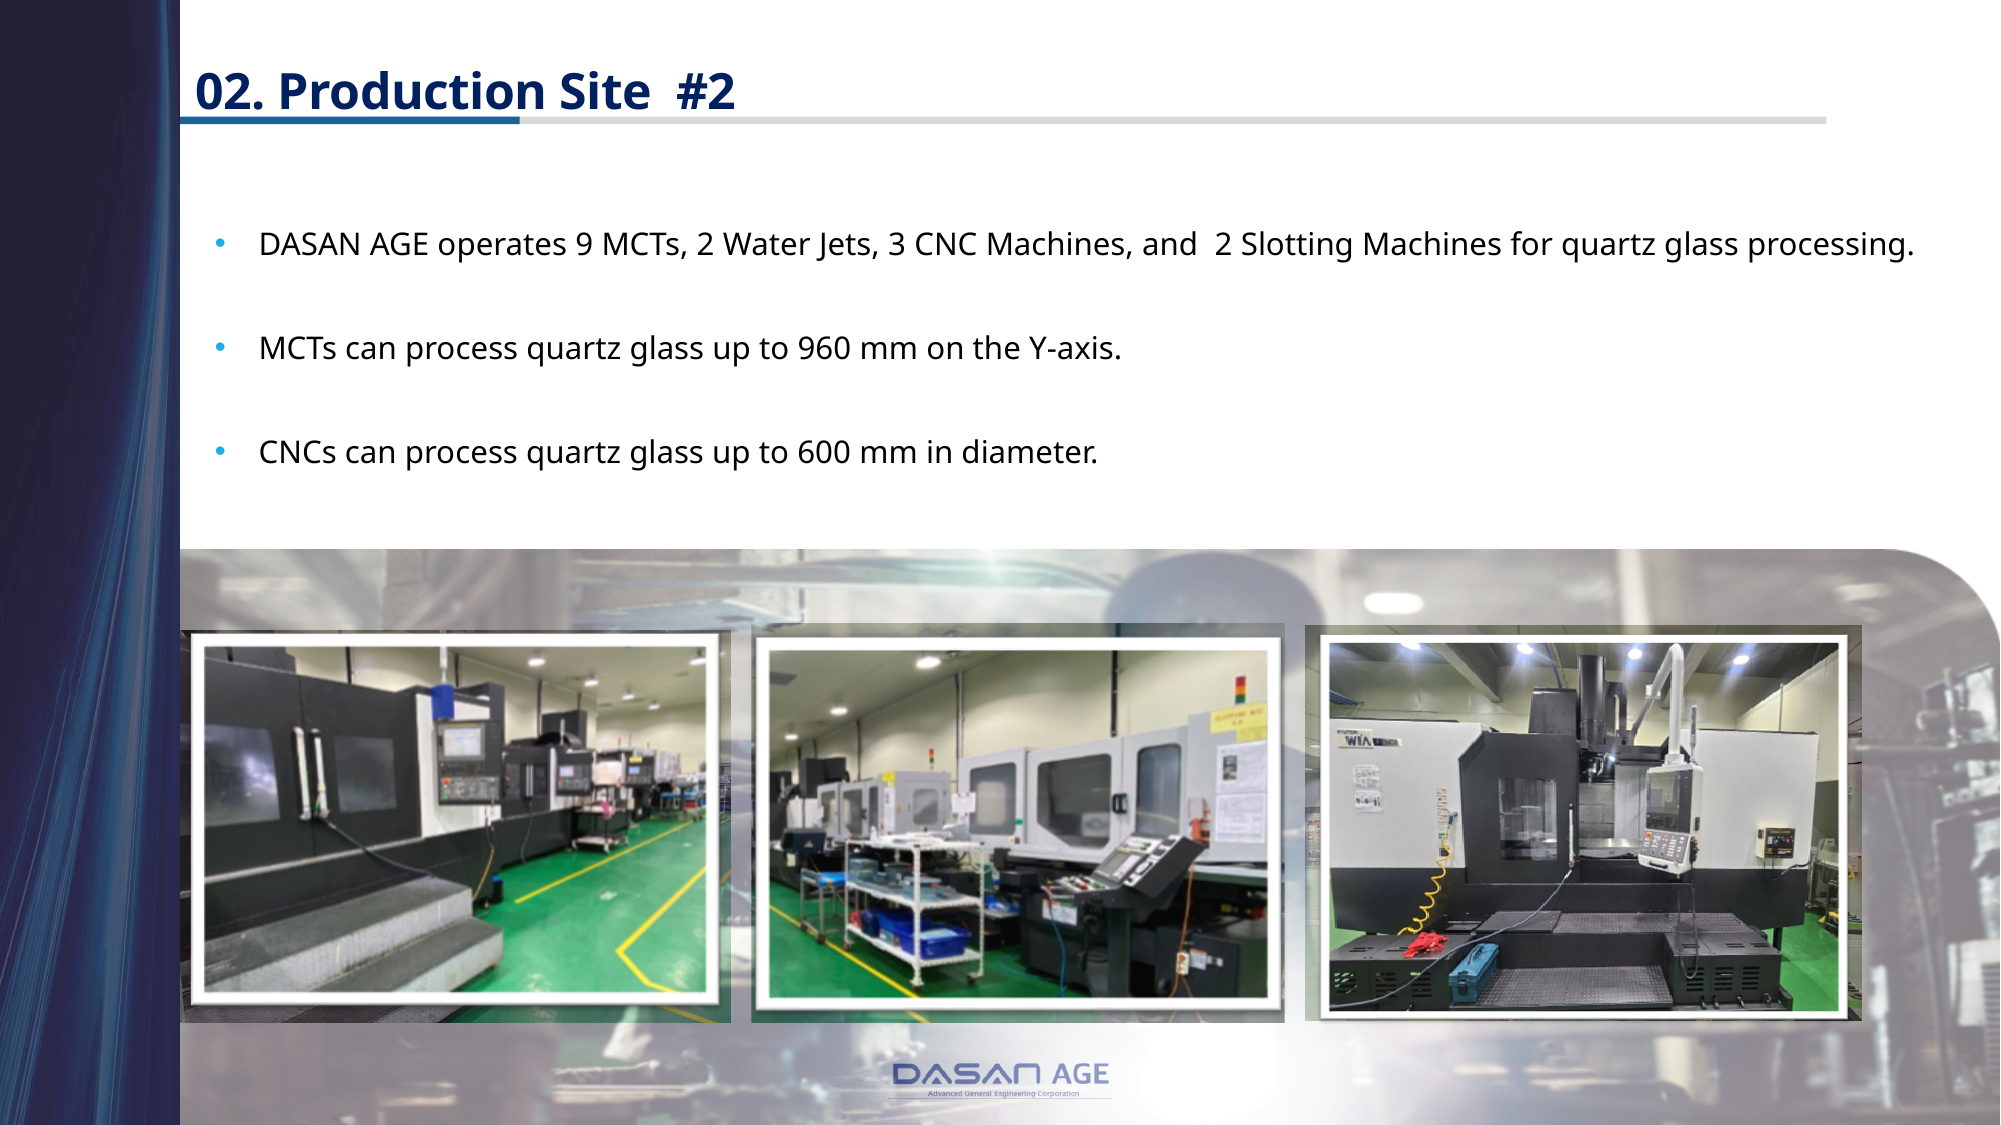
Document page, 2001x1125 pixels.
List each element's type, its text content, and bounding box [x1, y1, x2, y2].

text_box 02. Production Site #2 [189, 51, 920, 112]
picture [0, 0, 2000, 1125]
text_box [189, 116, 1827, 125]
text_box DASAN AGE operates 9 MCTs, 2 Water Jets, 3 CNC Machines, and 2 Slotting Machines for quartz glass processing. MCTs can process quartz glass up to 960 mm on the Y-axis. CNCs can process quartz glass up to 600 mm in diameter. [199, 179, 2000, 501]
